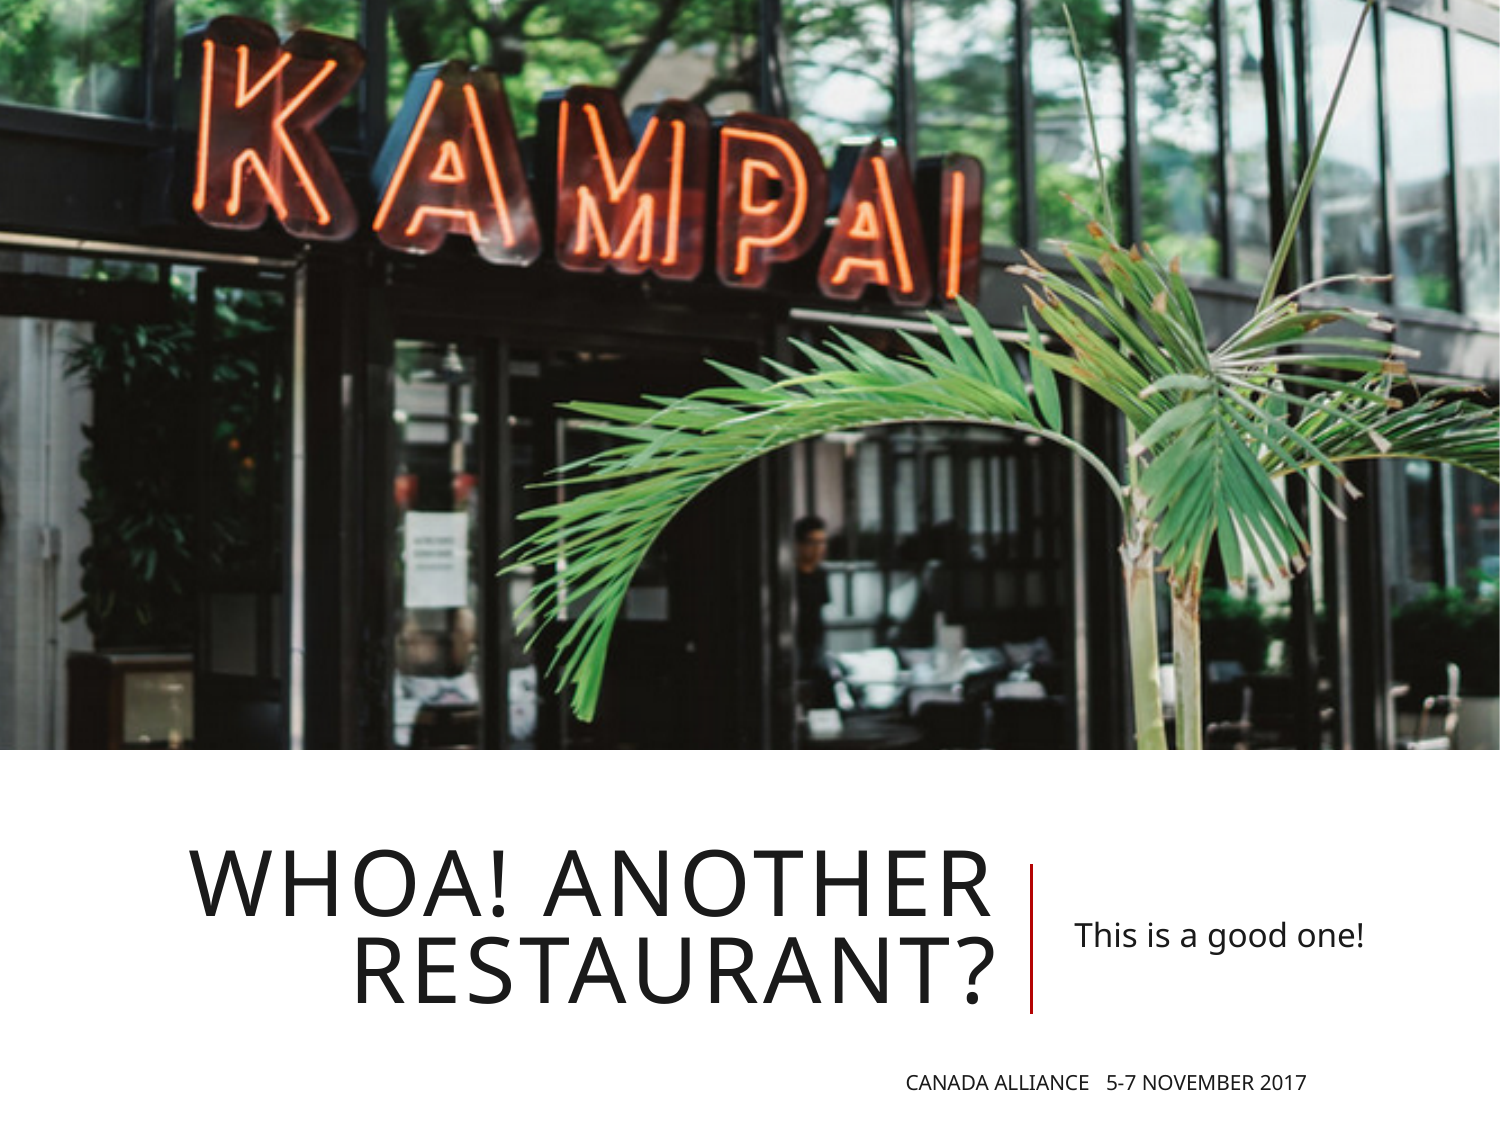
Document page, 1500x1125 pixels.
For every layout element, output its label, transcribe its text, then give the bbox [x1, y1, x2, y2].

footer Canada Alliance 5-7 November 2017 [595, 1061, 1322, 1107]
picture [0, 0, 1500, 751]
title Whoa! Another restaurant? [56, 813, 1013, 1054]
list This is a good one! [1059, 813, 1454, 1054]
